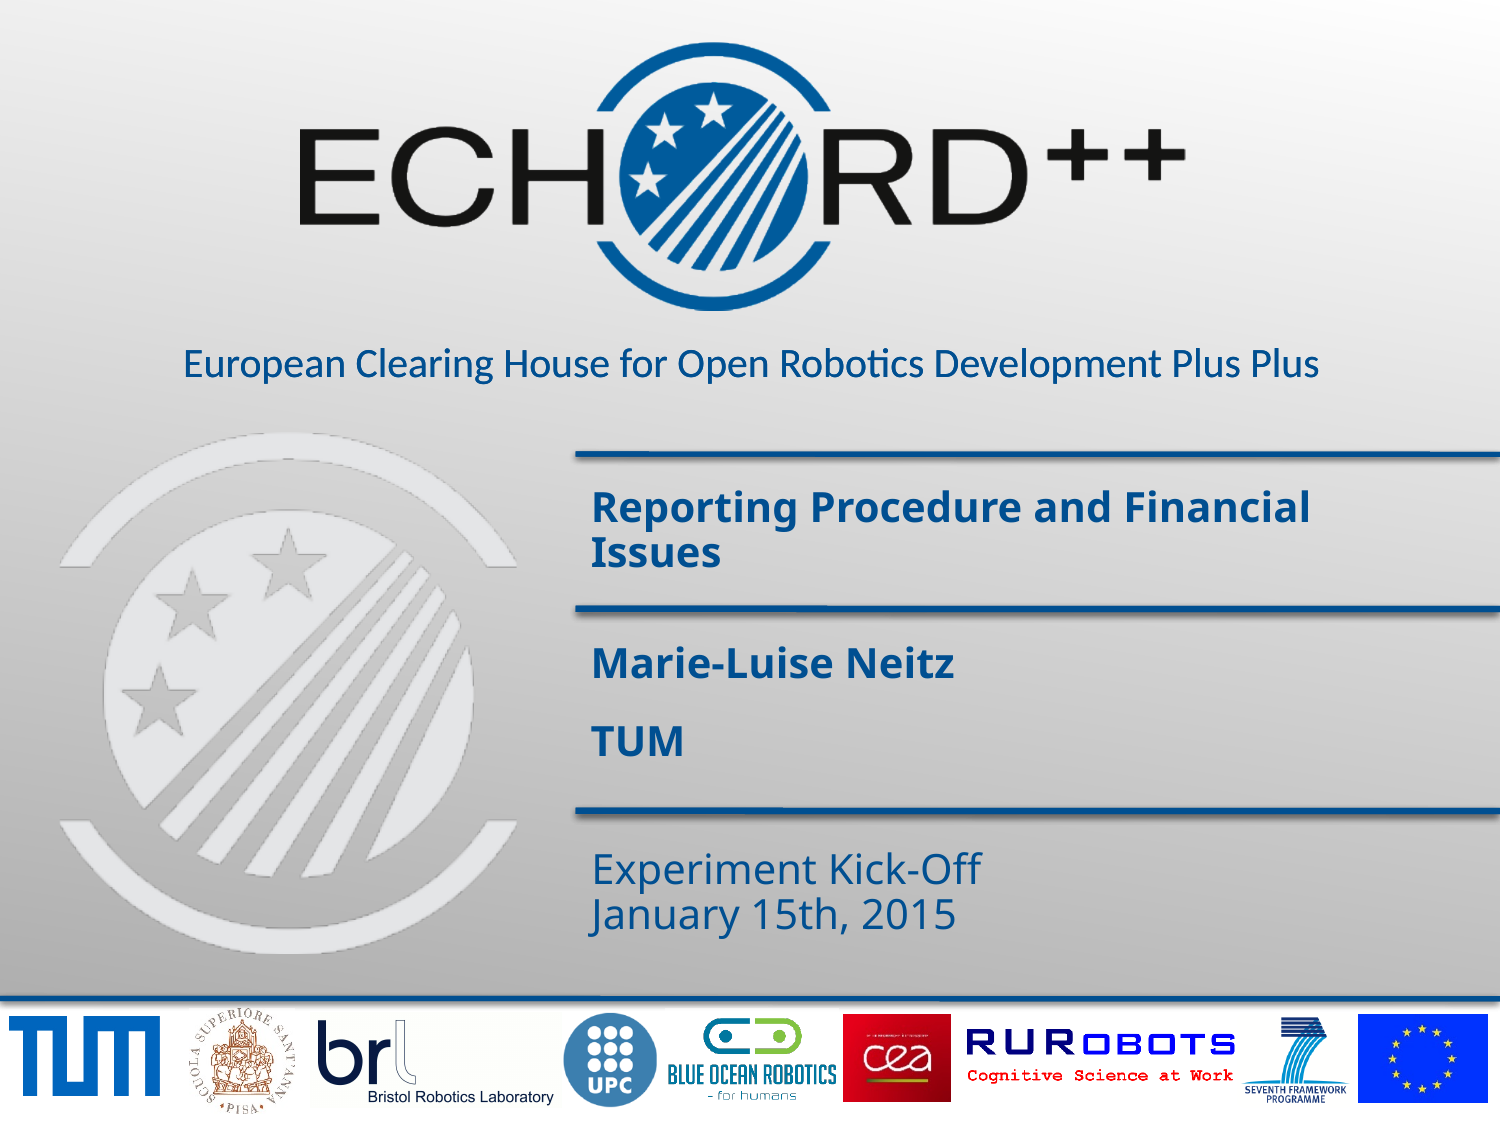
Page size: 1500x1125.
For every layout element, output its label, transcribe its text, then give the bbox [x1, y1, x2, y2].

text_box Experiment Kick-Off January 15th, 2015 [576, 840, 1458, 946]
picture [9, 1016, 160, 1096]
picture [300, 42, 1186, 312]
picture [189, 1008, 295, 1114]
text_box European Clearing House for Open Robotics Development Plus Plus [168, 333, 1336, 394]
picture [310, 1007, 840, 1113]
text_box Marie-Luise Neitz TUM [575, 635, 1457, 774]
picture [966, 1012, 1354, 1108]
text_box Reporting Procedure and Financial Issues [575, 479, 1457, 585]
picture [843, 1014, 951, 1102]
picture [1358, 1014, 1488, 1103]
